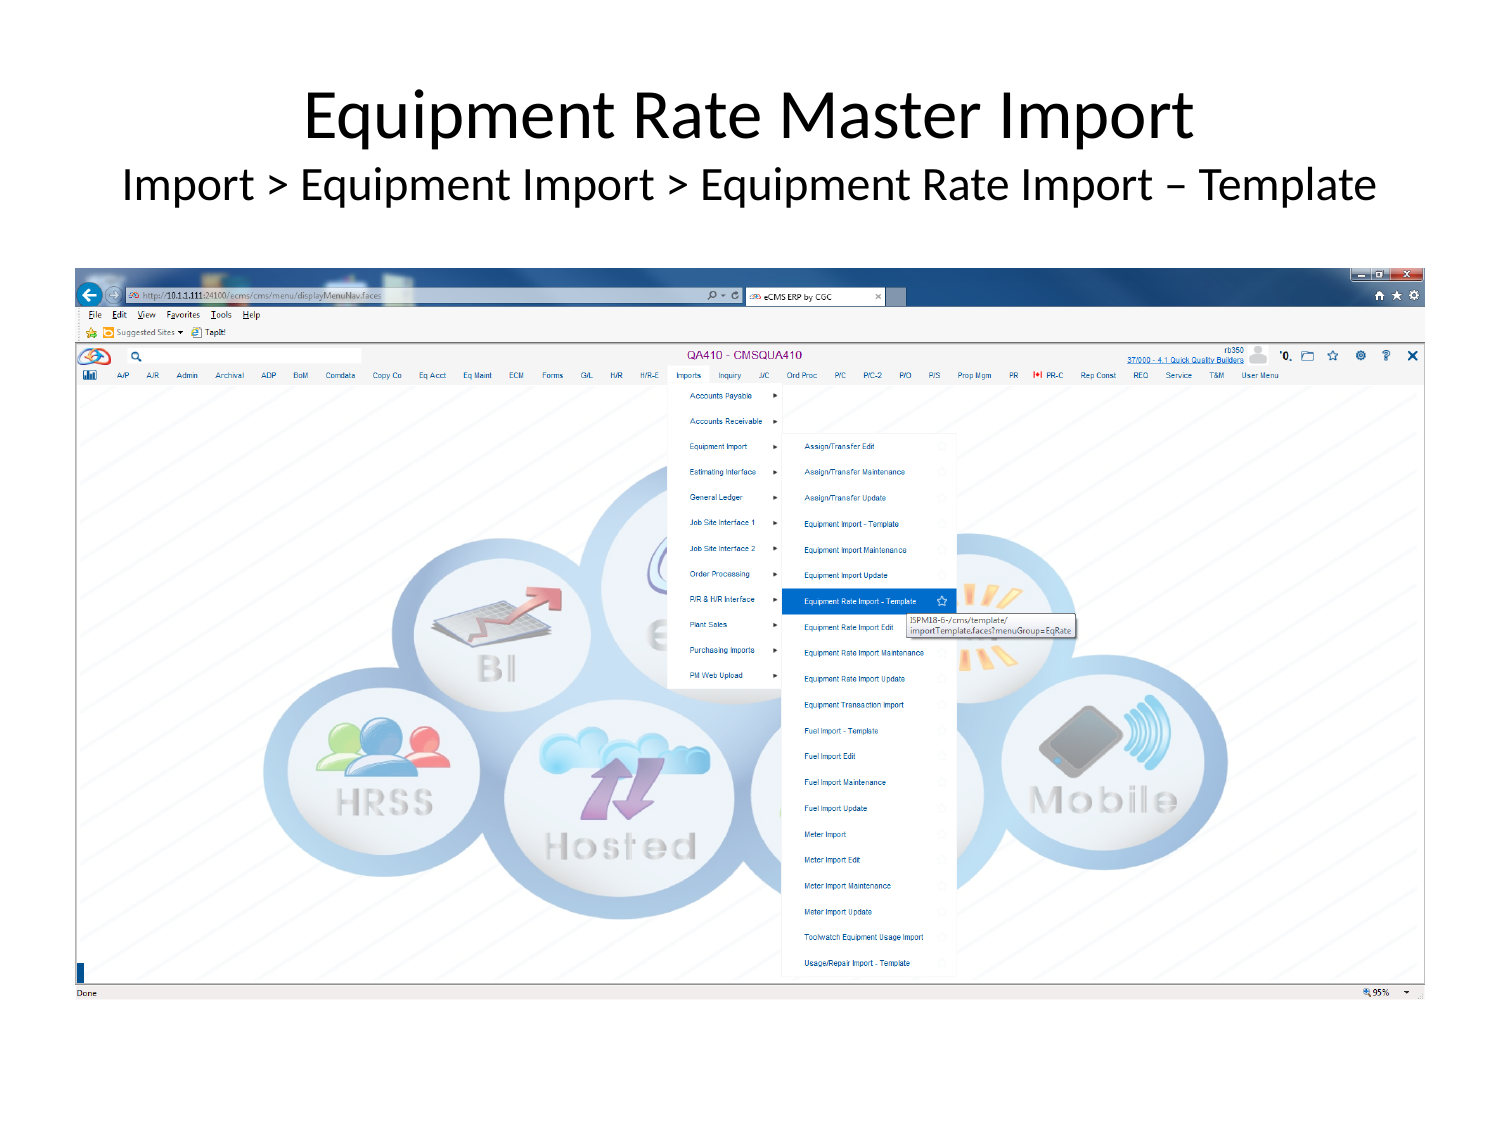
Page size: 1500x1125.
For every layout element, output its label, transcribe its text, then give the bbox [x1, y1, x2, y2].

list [74, 267, 1426, 1000]
title Equipment Rate Master Import Import > Equipment Import > Equipment Rate Import – Template [75, 45, 1425, 233]
